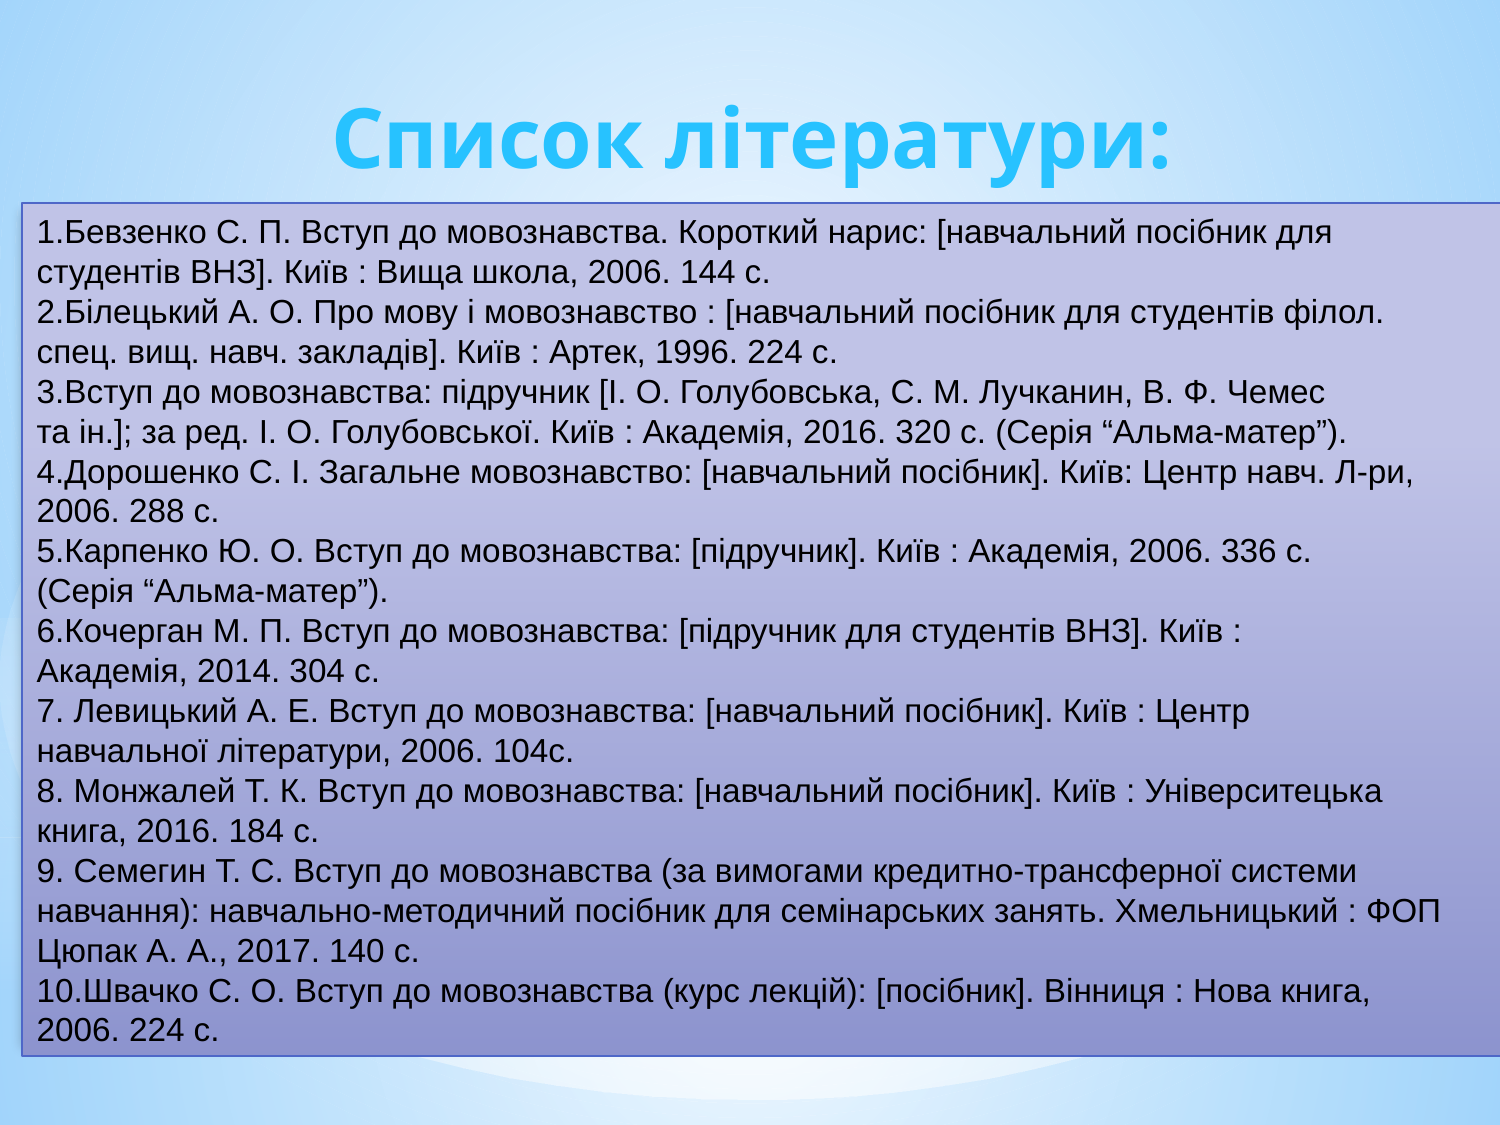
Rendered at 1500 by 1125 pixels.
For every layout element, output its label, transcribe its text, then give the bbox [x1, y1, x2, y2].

text_box 1.Бевзенко С. П. Вступ до мовознавства. Короткий нарис: [навчальний посібник для студентів ВНЗ]. Київ : Вища школа, 2006. 144 с. 2.Білецький А. О. Про мову і мовознавство : [навчальний посібник для студентів філол. спец. вищ. навч. закладів]. Київ : Артек, 1996. 224 с. 3.Вступ до мовознавства: підручник [І. О. Голубовська, С. М. Лучканин, В. Ф. Чемес та ін.]; за ред. І. О. Голубовської. Київ : Академія, 2016. 320 с. (Серія “Альма-матер”). 4.Дорошенко С. І. Загальне мовознавство: [навчальний посібник]. Київ: Центр навч. Л-ри, 2006. 288 с. 5.Карпенко Ю. О. Вступ до мовознавства: [підручник]. Київ : Академія, 2006. 336 с. (Серія “Альма-матер”). 6.Кочерган М. П. Вступ до мовознавства: [підручник для студентів ВНЗ]. Київ : Академія, 2014. 304 с. 7. Левицький А. Е. Вступ до мовознавства: [навчальний посібник]. Київ : Центр навчальної літератури, 2006. 104с. 8. Монжалей Т. К. Вступ до мовознавства: [навчальний посібник]. Київ : Університецька книга, 2016. 184 с. 9. Семегин Т. С. Вступ до мовознавства (за вимогами кредитно-трансферної системи навчання): навчально-методичний посібник для семінарських занять. Хмельницький : ФОП Цюпак А. А., 2017. 140 с. 10.Швачко С. О. Вступ до мовознавства (курс лекцій): [посібник]. Вінниця : Нова книга, 2006. 224 с. [21, 202, 1500, 1057]
text_box Список літератури: [312, 78, 1191, 194]
